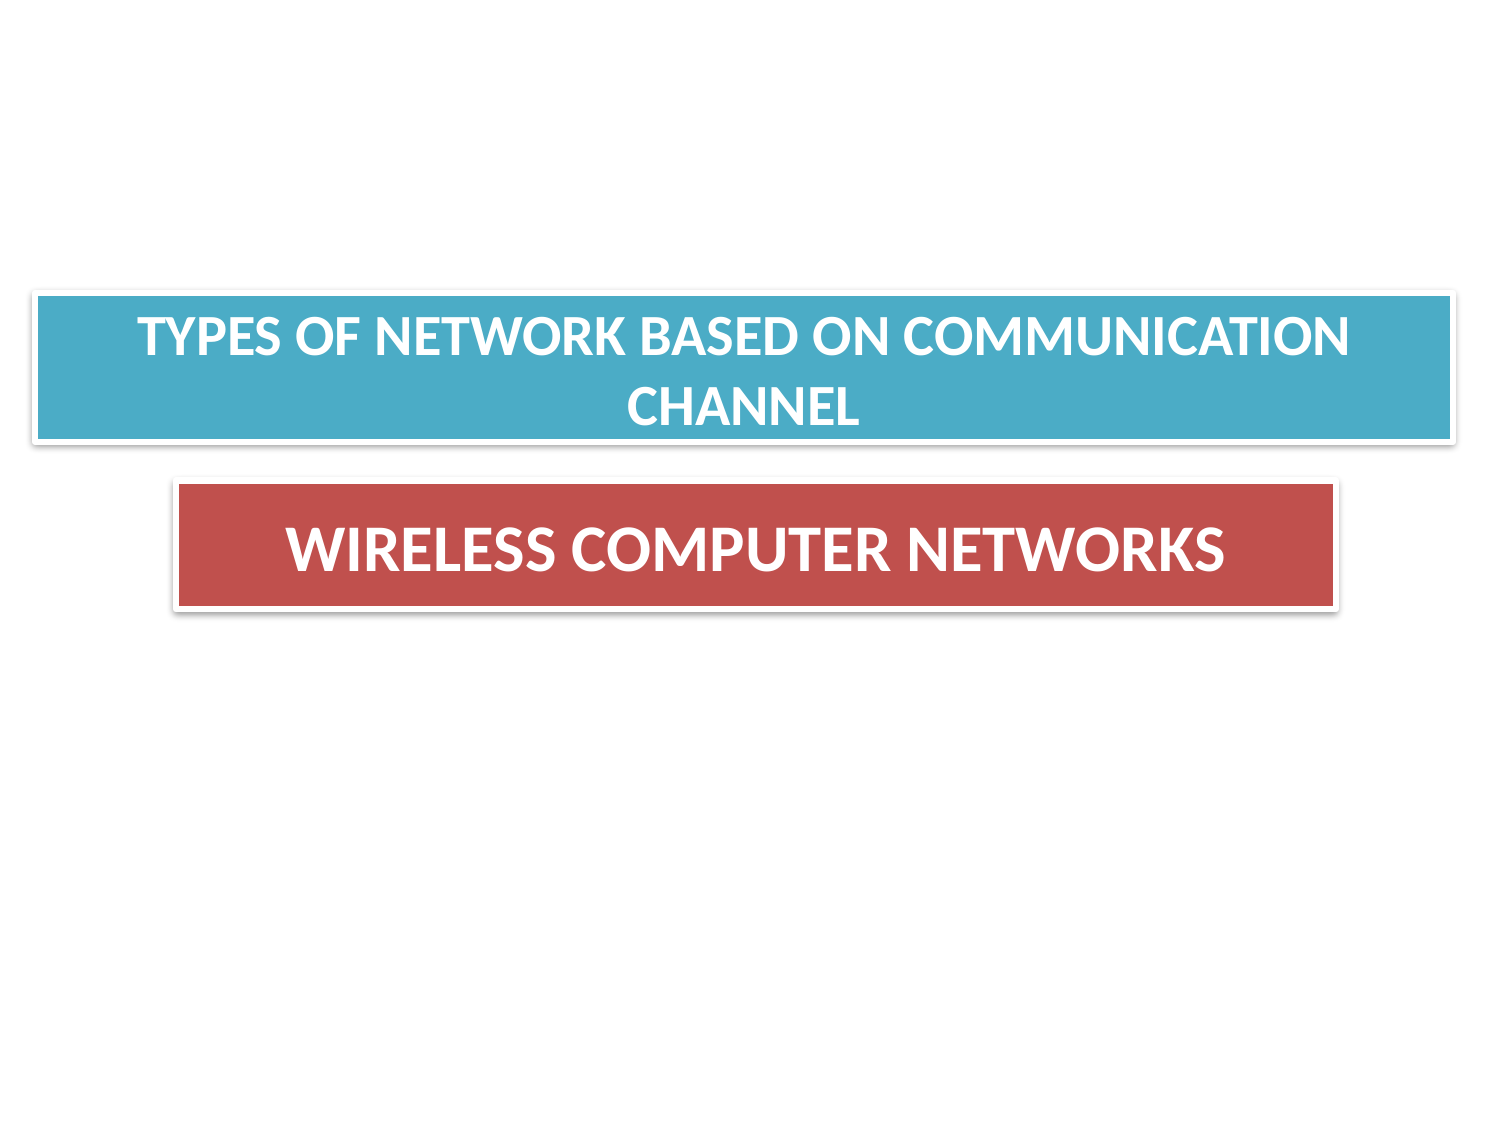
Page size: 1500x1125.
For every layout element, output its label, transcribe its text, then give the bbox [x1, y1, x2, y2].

text_box WIRELESS COMPUTER NETWORKS [173, 477, 1339, 612]
text_box TYPES OF NETWORK BASED ON COMMUNICATION CHANNEL [32, 290, 1456, 445]
